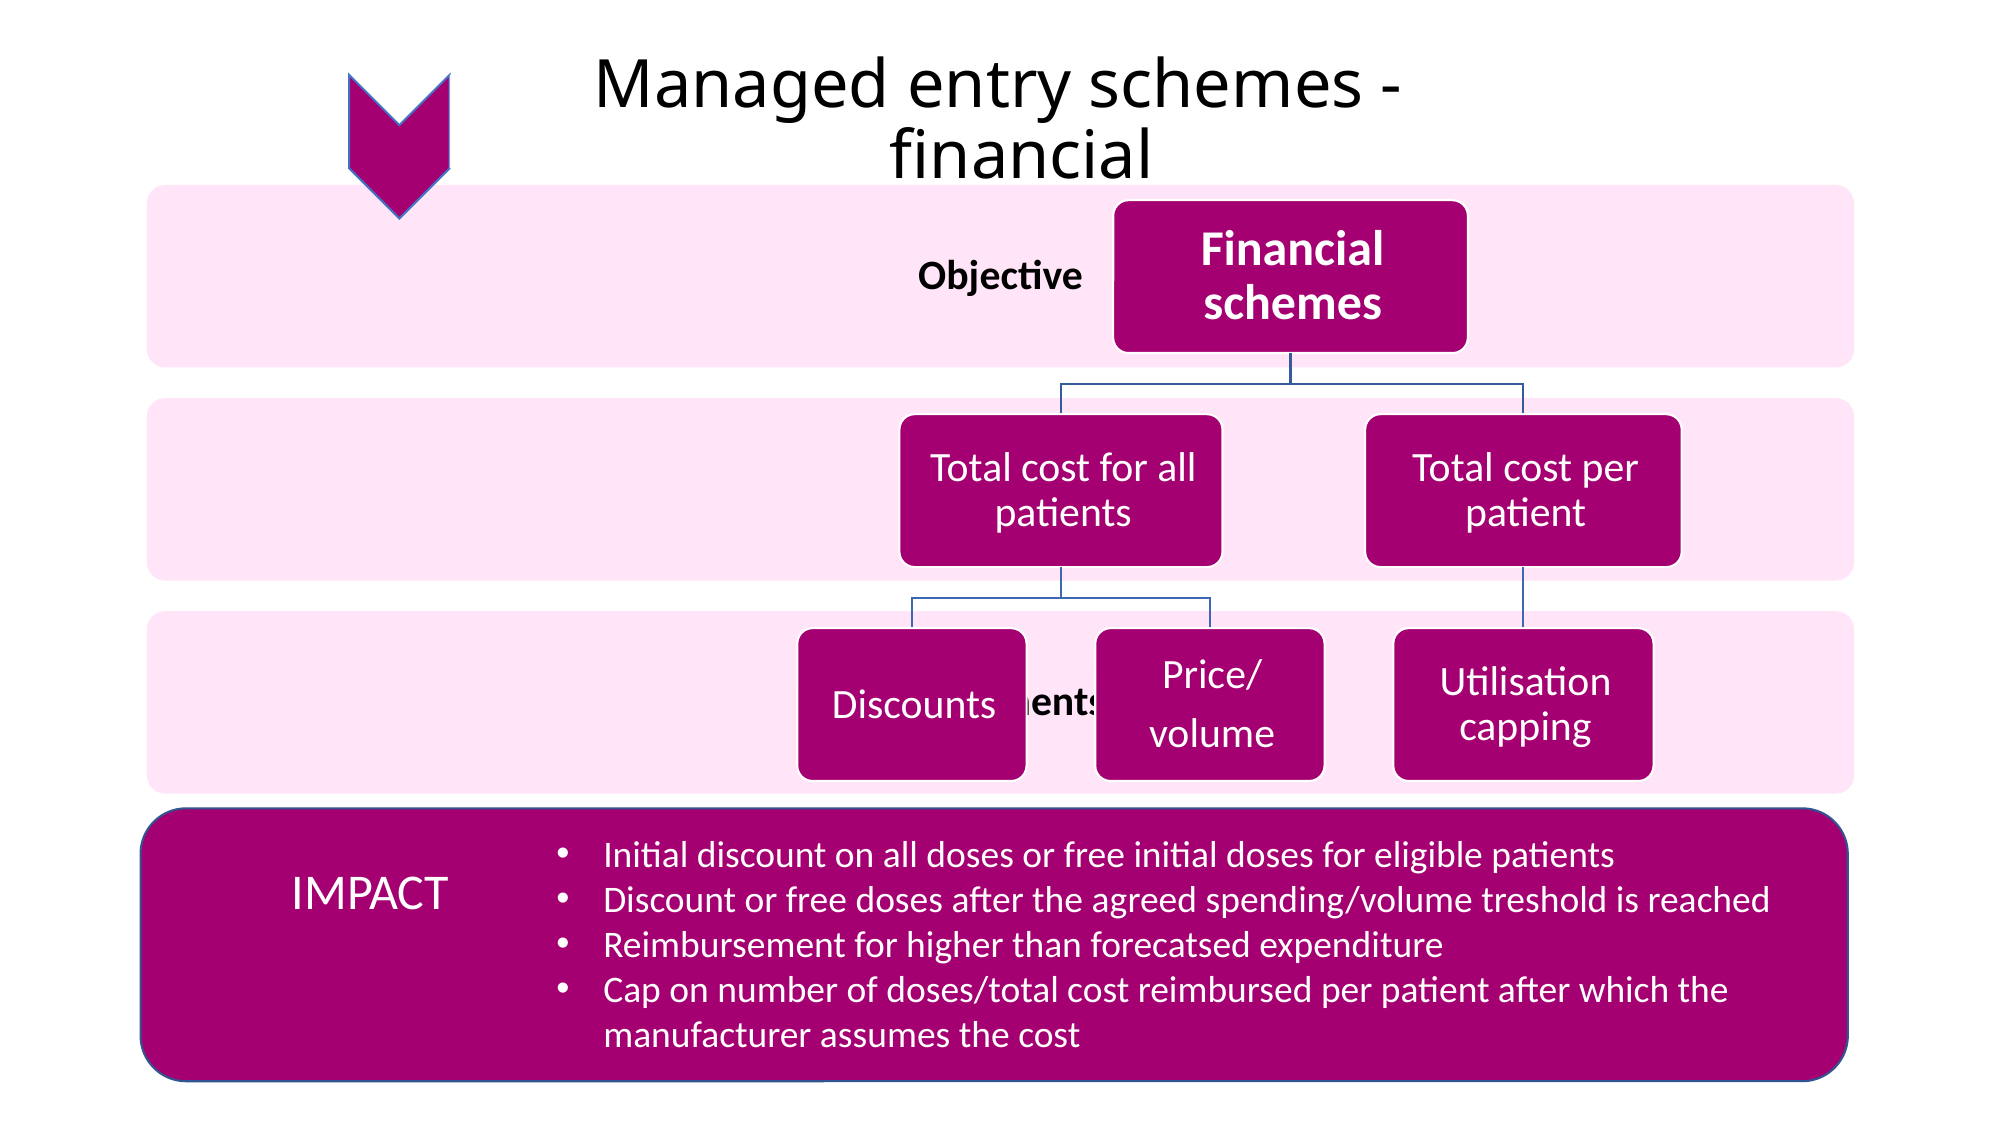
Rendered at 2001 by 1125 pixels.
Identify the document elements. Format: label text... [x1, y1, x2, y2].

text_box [349, 74, 1518, 219]
text_box [139, 807, 1849, 1083]
text_box IMPACT [277, 852, 500, 927]
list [146, 184, 1855, 794]
text_box Initial discount on all doses or free initial doses for eligible patients Discount or free doses after the agreed spending/volume treshold is reached Reimbursement for higher than forecatsed expenditure Cap on number of doses/total cost reimbursed per patient after which the manufacturer assumes the cost [541, 822, 1798, 1063]
